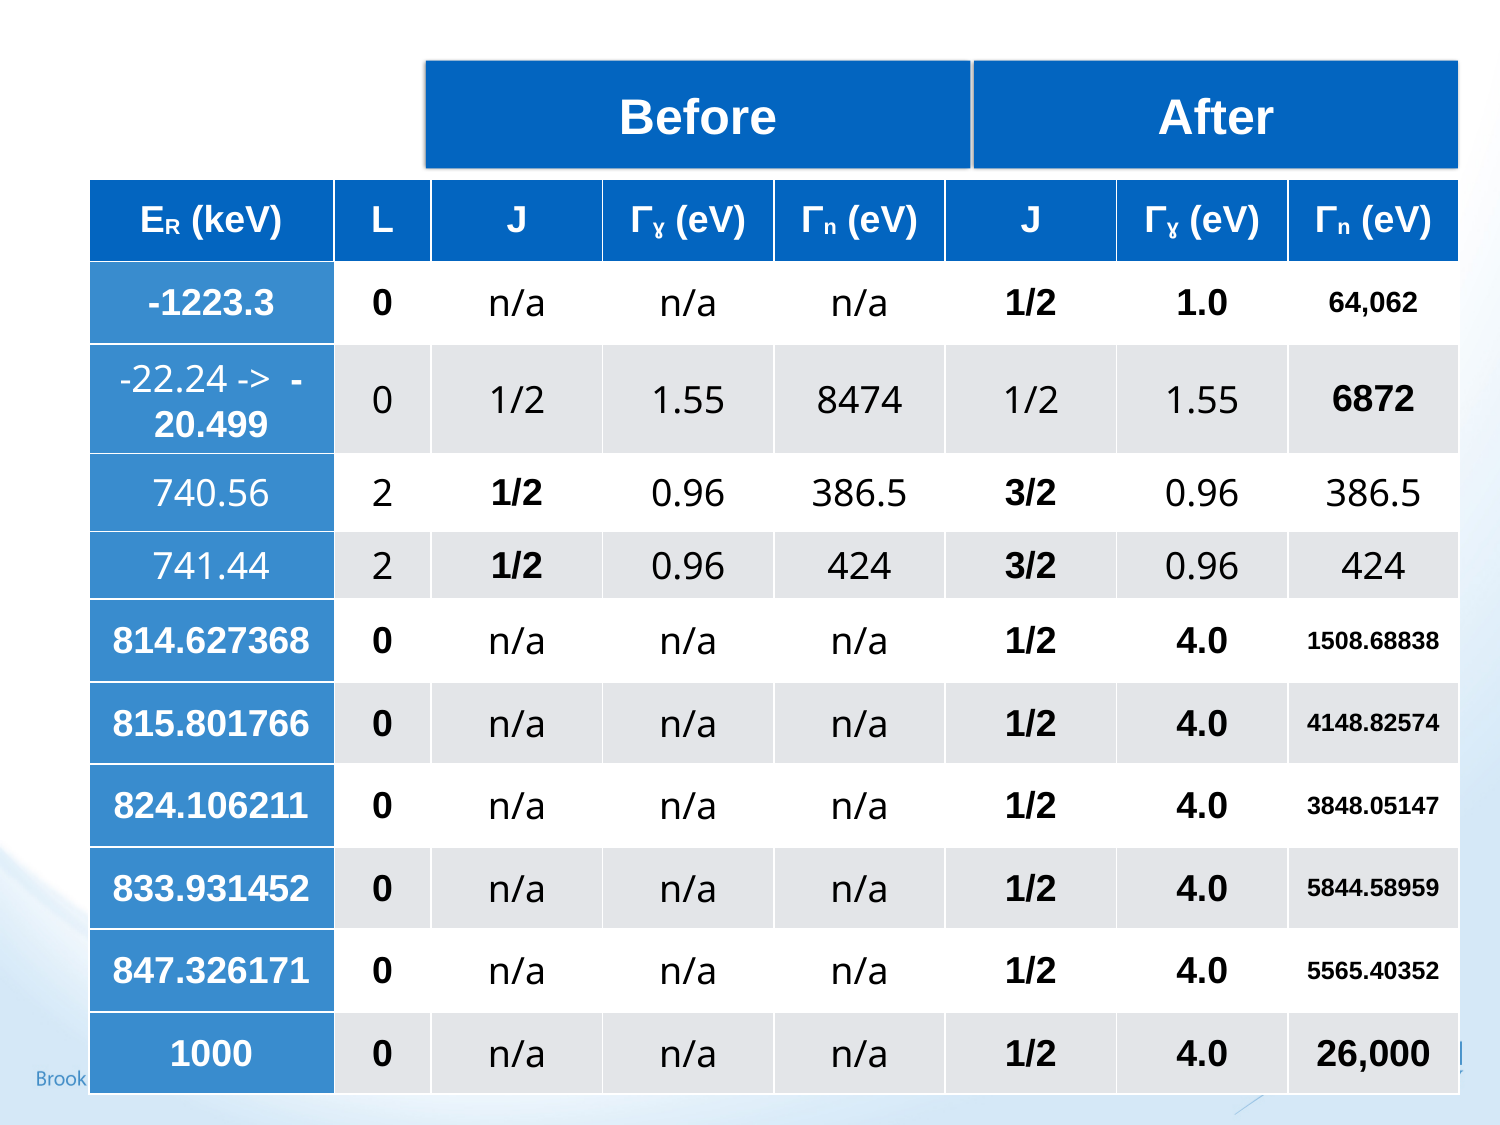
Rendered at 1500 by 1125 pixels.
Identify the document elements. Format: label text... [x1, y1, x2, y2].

table_cell 1/2 [946, 848, 1116, 928]
table_cell 0 [335, 930, 430, 1011]
table_cell 1/2 [432, 532, 602, 598]
table_cell 3848.05147 [1289, 765, 1458, 846]
table_header ER (keV) [90, 180, 333, 261]
table_cell 1/2 [946, 262, 1116, 343]
table_cell n/a [603, 600, 773, 681]
table_cell 26,000 [1289, 1013, 1458, 1093]
table_cell 64,062 [1289, 262, 1458, 343]
table_cell n/a [775, 1013, 944, 1093]
table_header Γn (eV) [1289, 180, 1458, 261]
table_header Γɣ (eV) [603, 180, 773, 261]
table_cell 0.96 [603, 532, 773, 598]
table_cell 1/2 [946, 765, 1116, 846]
table_cell 740.56 [90, 454, 334, 531]
table_cell 815.801766 [90, 683, 334, 763]
table_cell 833.931452 [90, 848, 334, 928]
table_cell n/a [775, 262, 944, 343]
table_cell n/a [603, 930, 773, 1011]
table_header Γɣ (eV) [1117, 180, 1287, 261]
table_cell 424 [1289, 532, 1458, 598]
table_cell 2 [335, 532, 430, 598]
table_cell 1.55 [603, 345, 773, 453]
table_cell 8474 [775, 345, 944, 453]
table_cell 1/2 [946, 600, 1116, 681]
table_cell n/a [775, 848, 944, 928]
table_cell -22.24 -> -20.499 [90, 345, 334, 453]
table_cell n/a [775, 600, 944, 681]
table_cell 4.0 [1117, 765, 1287, 846]
picture [0, 0, 1500, 1125]
table_cell 6872 [1289, 345, 1458, 453]
table_cell 0 [335, 1013, 430, 1093]
text_box [974, 60, 1458, 169]
table_cell 4.0 [1117, 930, 1287, 1011]
table_cell 1.55 [1117, 345, 1287, 453]
table_cell n/a [775, 683, 944, 763]
table_cell 1508.68838 [1289, 600, 1458, 681]
text_box [425, 60, 971, 169]
table_cell 3/2 [946, 532, 1116, 598]
table_cell 1.0 [1117, 262, 1287, 343]
table_cell 2 [335, 454, 430, 531]
table_cell n/a [603, 1013, 773, 1093]
table_cell 5844.58959 [1289, 848, 1458, 928]
table_cell 0.96 [1117, 454, 1287, 531]
table_cell 1/2 [946, 345, 1116, 453]
table_cell 0 [335, 848, 430, 928]
table_cell -1223.3 [90, 262, 334, 343]
table_cell 1/2 [946, 683, 1116, 763]
table_cell 1/2 [946, 930, 1116, 1011]
table_cell n/a [432, 1013, 602, 1093]
table_cell 824.106211 [90, 765, 334, 846]
table_cell n/a [603, 262, 773, 343]
table_cell 3/2 [946, 454, 1116, 531]
table_cell 0.96 [1117, 532, 1287, 598]
table_cell 5565.40352 [1289, 930, 1458, 1011]
table_header J [946, 180, 1116, 261]
table_cell 4.0 [1117, 1013, 1287, 1093]
table_cell 814.627368 [90, 600, 334, 681]
table_cell n/a [432, 848, 602, 928]
table_header L [335, 180, 430, 261]
table_cell 1/2 [432, 454, 602, 531]
table_cell 0 [335, 683, 430, 763]
table_cell 4.0 [1117, 683, 1287, 763]
table_cell n/a [432, 600, 602, 681]
table_cell 386.5 [1289, 454, 1458, 531]
table_cell n/a [432, 930, 602, 1011]
table_cell 4.0 [1117, 848, 1287, 928]
table_cell n/a [603, 683, 773, 763]
table_cell n/a [603, 848, 773, 928]
table_cell 0.96 [603, 454, 773, 531]
table_cell 4148.82574 [1289, 683, 1458, 763]
table_cell 424 [775, 532, 944, 598]
table_header J [432, 180, 602, 261]
table_cell n/a [775, 930, 944, 1011]
table_cell 741.44 [90, 532, 334, 598]
text_box After [1151, 78, 1281, 151]
table_cell 847.326171 [90, 930, 334, 1011]
table_cell 386.5 [775, 454, 944, 531]
table_header Γn (eV) [775, 180, 944, 261]
table_cell 1000 [90, 1013, 334, 1093]
table_cell 1/2 [946, 1013, 1116, 1093]
table_cell 0 [335, 600, 430, 681]
table_cell 1/2 [432, 345, 602, 453]
table_cell n/a [775, 765, 944, 846]
table_cell 0 [335, 262, 430, 343]
table_cell n/a [603, 765, 773, 846]
table_cell n/a [432, 765, 602, 846]
table_cell 4.0 [1117, 600, 1287, 681]
table_cell 0 [335, 345, 430, 453]
table_cell n/a [432, 262, 602, 343]
text_box Before [612, 78, 784, 151]
table_cell n/a [432, 683, 602, 763]
table_cell 0 [335, 765, 430, 846]
